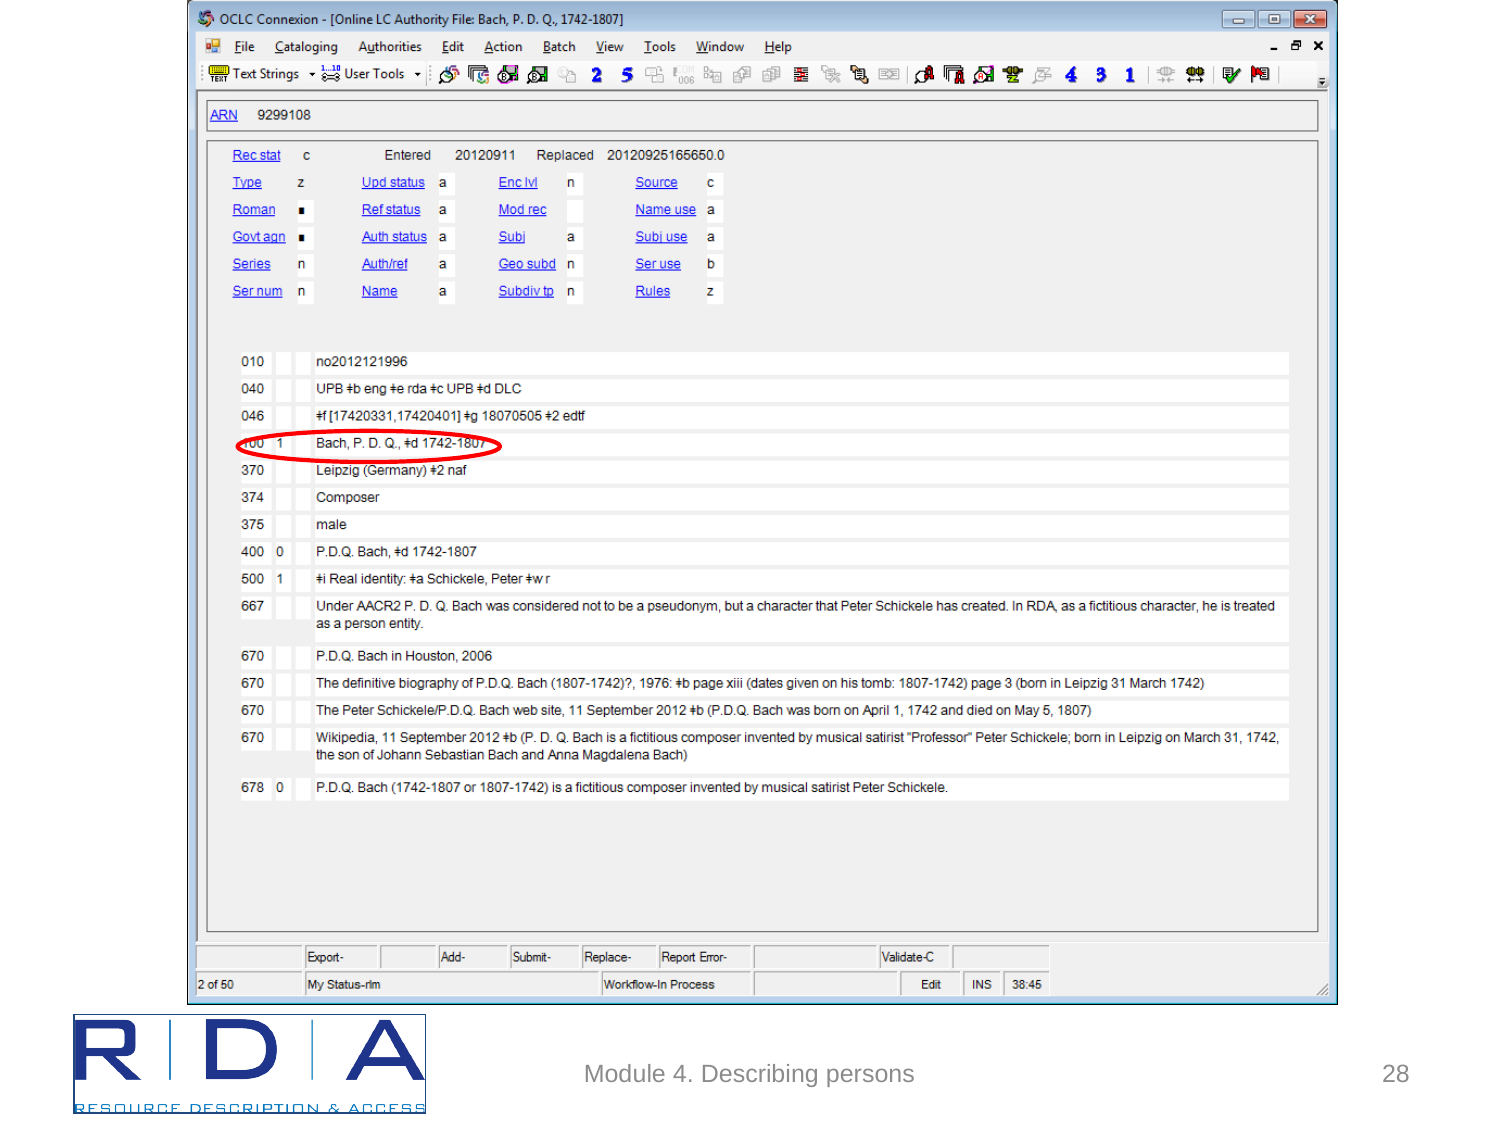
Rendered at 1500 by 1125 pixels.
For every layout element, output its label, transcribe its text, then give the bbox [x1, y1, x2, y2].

picture [187, 0, 1338, 1005]
footer Module 4. Describing persons [512, 1042, 988, 1103]
picture [75, 1015, 425, 1112]
slide_number 28 [1074, 1042, 1425, 1103]
